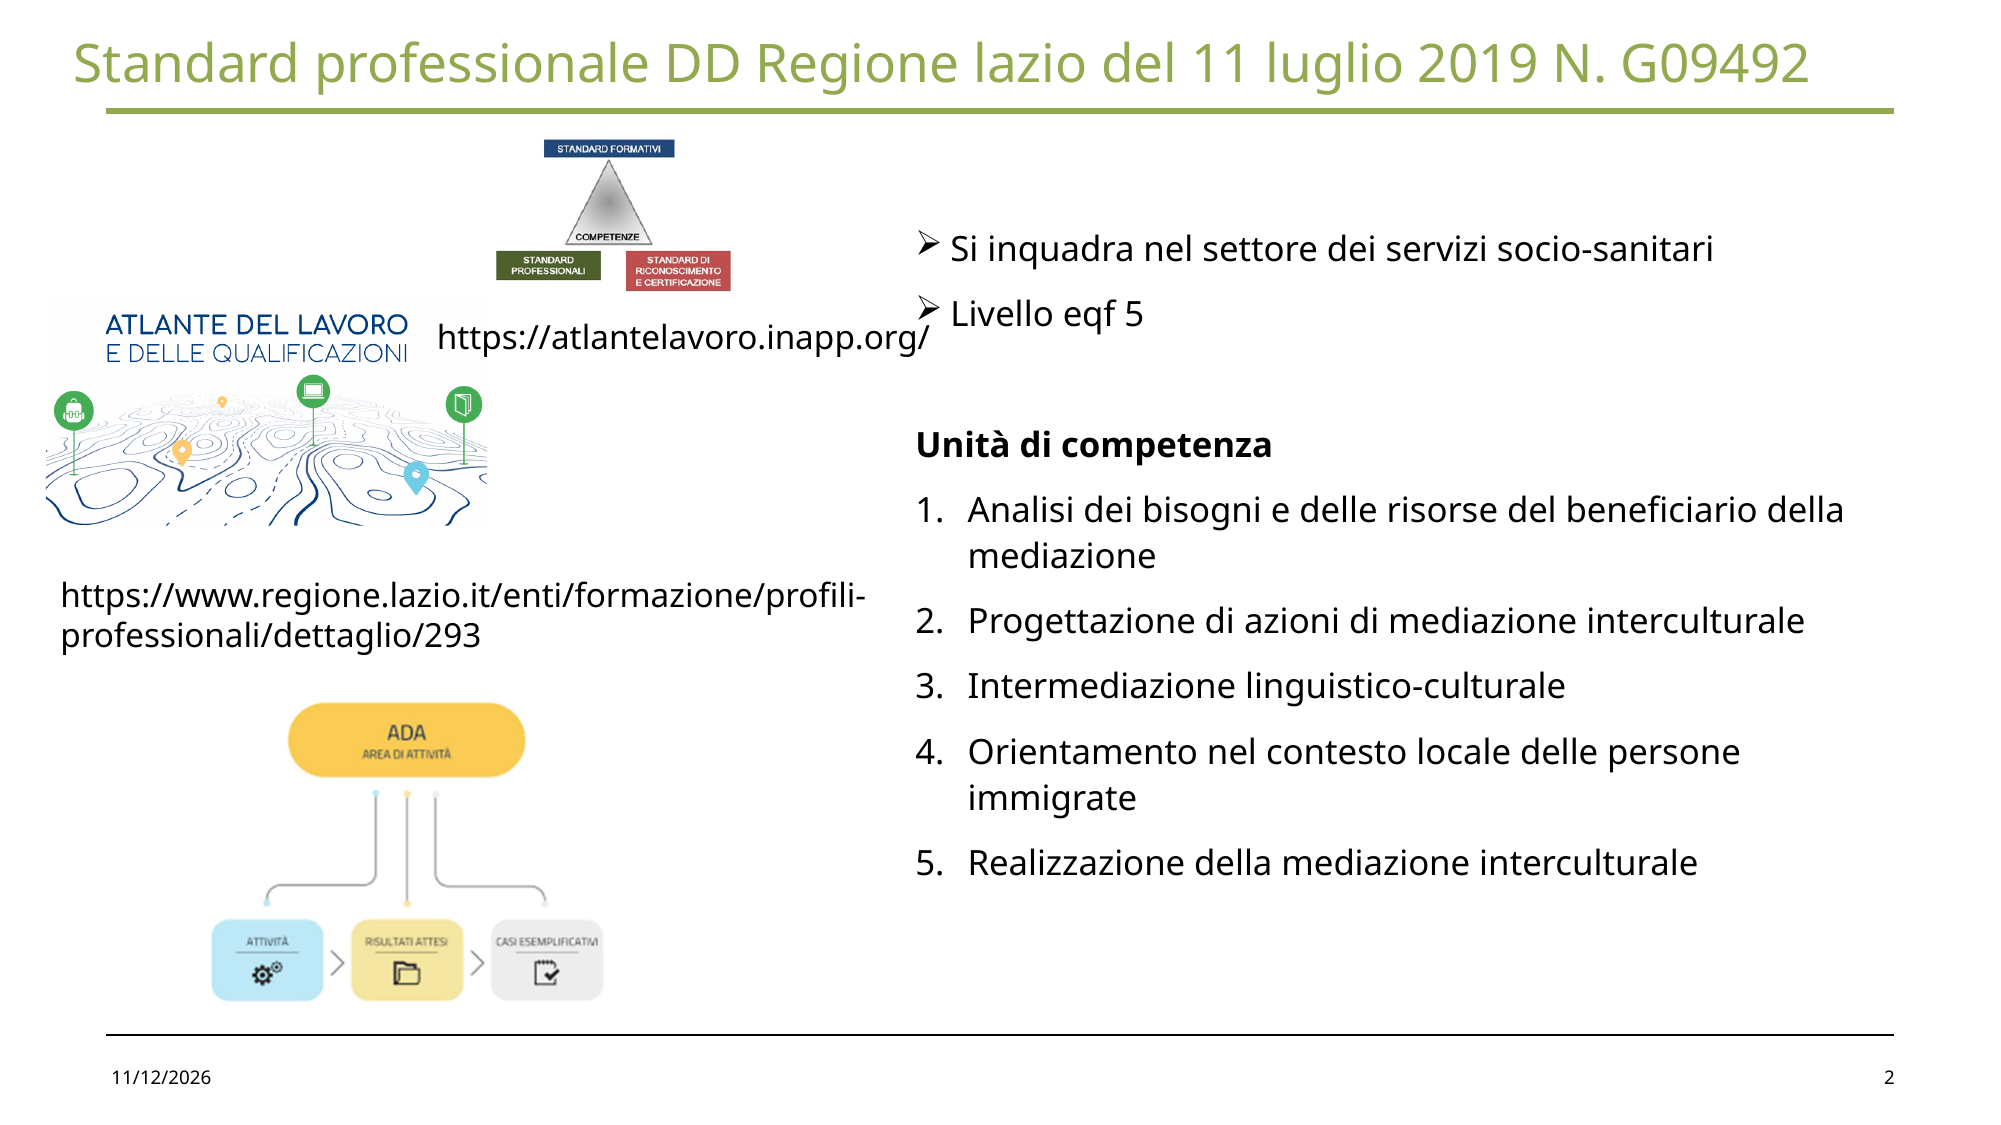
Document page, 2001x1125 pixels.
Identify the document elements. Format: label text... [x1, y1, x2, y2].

title Standard professionale DD Regione lazio del 11 luglio 2019 N. G09492 [59, 31, 1837, 182]
picture [493, 131, 731, 295]
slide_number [96, 1057, 586, 1109]
picture [45, 292, 488, 526]
text_box https://www.regione.lazio.it/enti/formazione/profili-professionali/dettaglio/293 [45, 567, 929, 662]
picture [207, 698, 607, 1008]
list Si inquadra nel settore dei servizi socio-sanitari Livello eqf 5 Unità di competenza Analisi dei bisogni e delle risorse del beneficiario della mediazione Progettazione di azioni di mediazione interculturale Intermediazione linguistico-culturale Orientamento nel contesto locale delle persone immigrate Realizzazione della mediazione interculturale [900, 214, 1887, 901]
text_box https://atlantelavoro.inapp.org/ [488, 308, 1039, 364]
slide_number 2 [1757, 1057, 1910, 1109]
